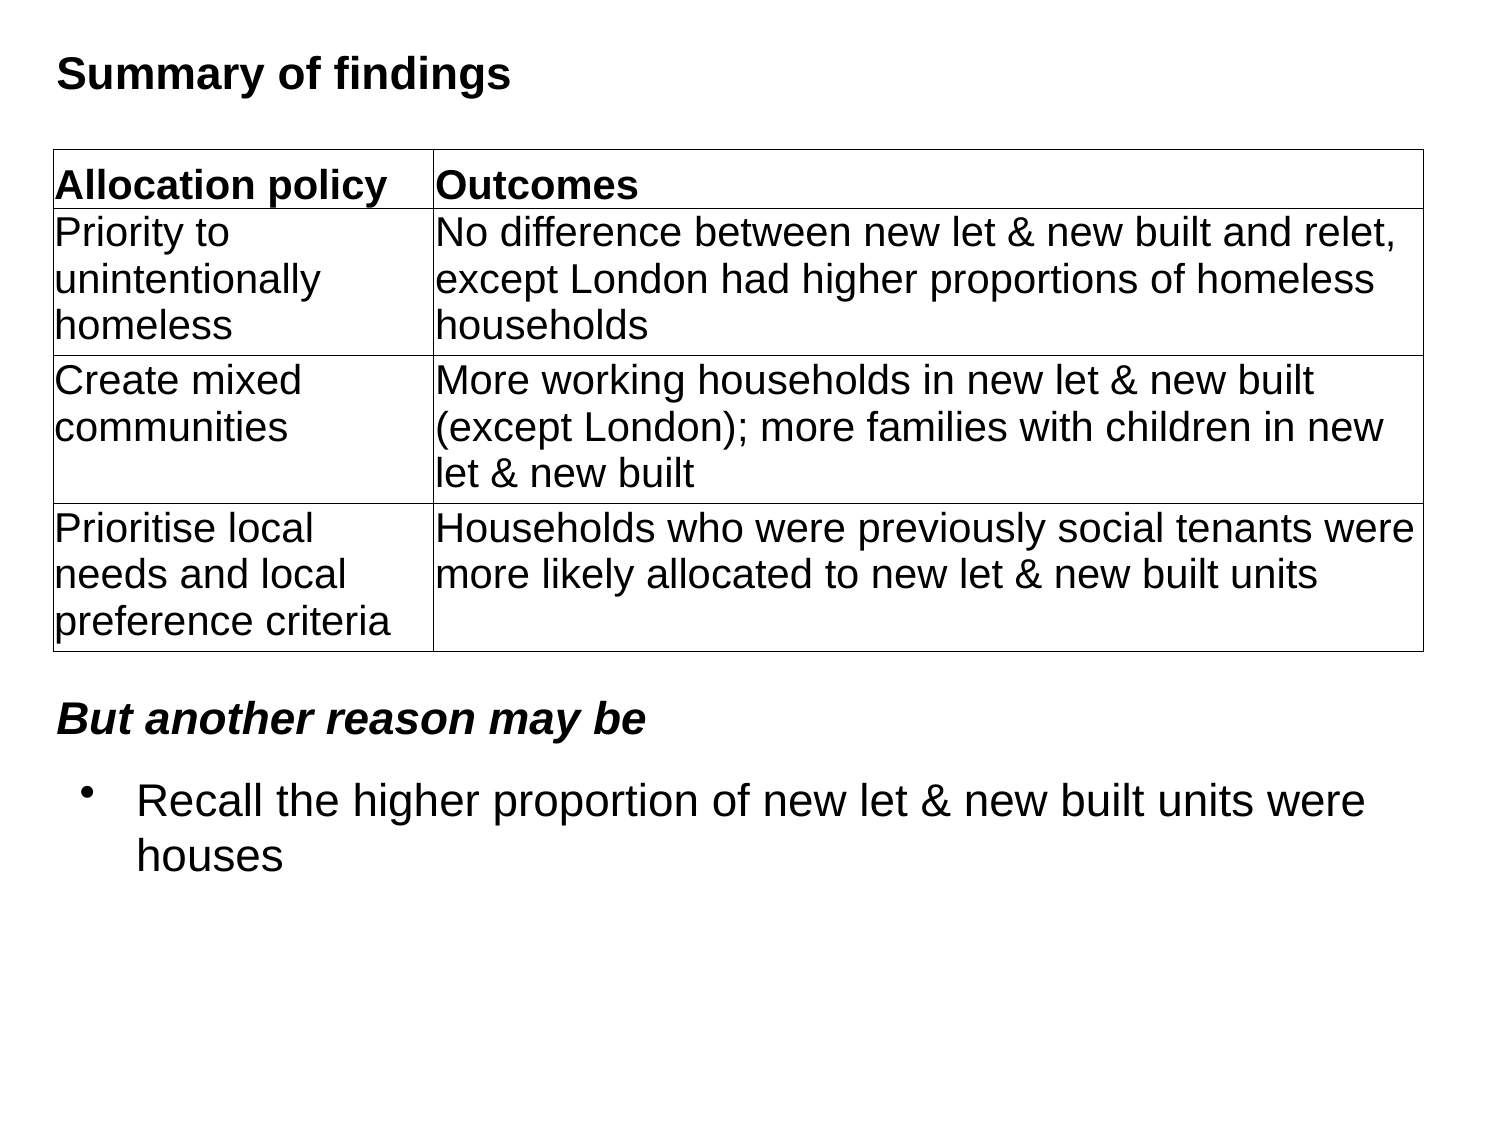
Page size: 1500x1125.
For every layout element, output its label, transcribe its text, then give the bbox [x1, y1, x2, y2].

table_cell More working households in new let & new built (except London); more families with children in new let & new built [434, 356, 1423, 503]
table_cell Prioritise local needs and local preference criteria [54, 504, 433, 651]
table_header Allocation policy [54, 150, 433, 208]
title Summary of findings [41, 0, 1500, 142]
text_box But another reason may be [41, 668, 1500, 764]
table_cell No difference between new let & new built and relet, except London had higher proportions of homeless households [434, 209, 1423, 355]
table_header Outcomes [434, 150, 1423, 208]
table_cell Create mixed communities [54, 356, 433, 503]
table_cell Households who were previously social tenants were more likely allocated to new let & new built units [434, 504, 1423, 651]
table_cell Priority to unintentionally homeless [54, 209, 433, 355]
text_box Recall the higher proportion of new let & new built units were houses [64, 764, 1400, 888]
